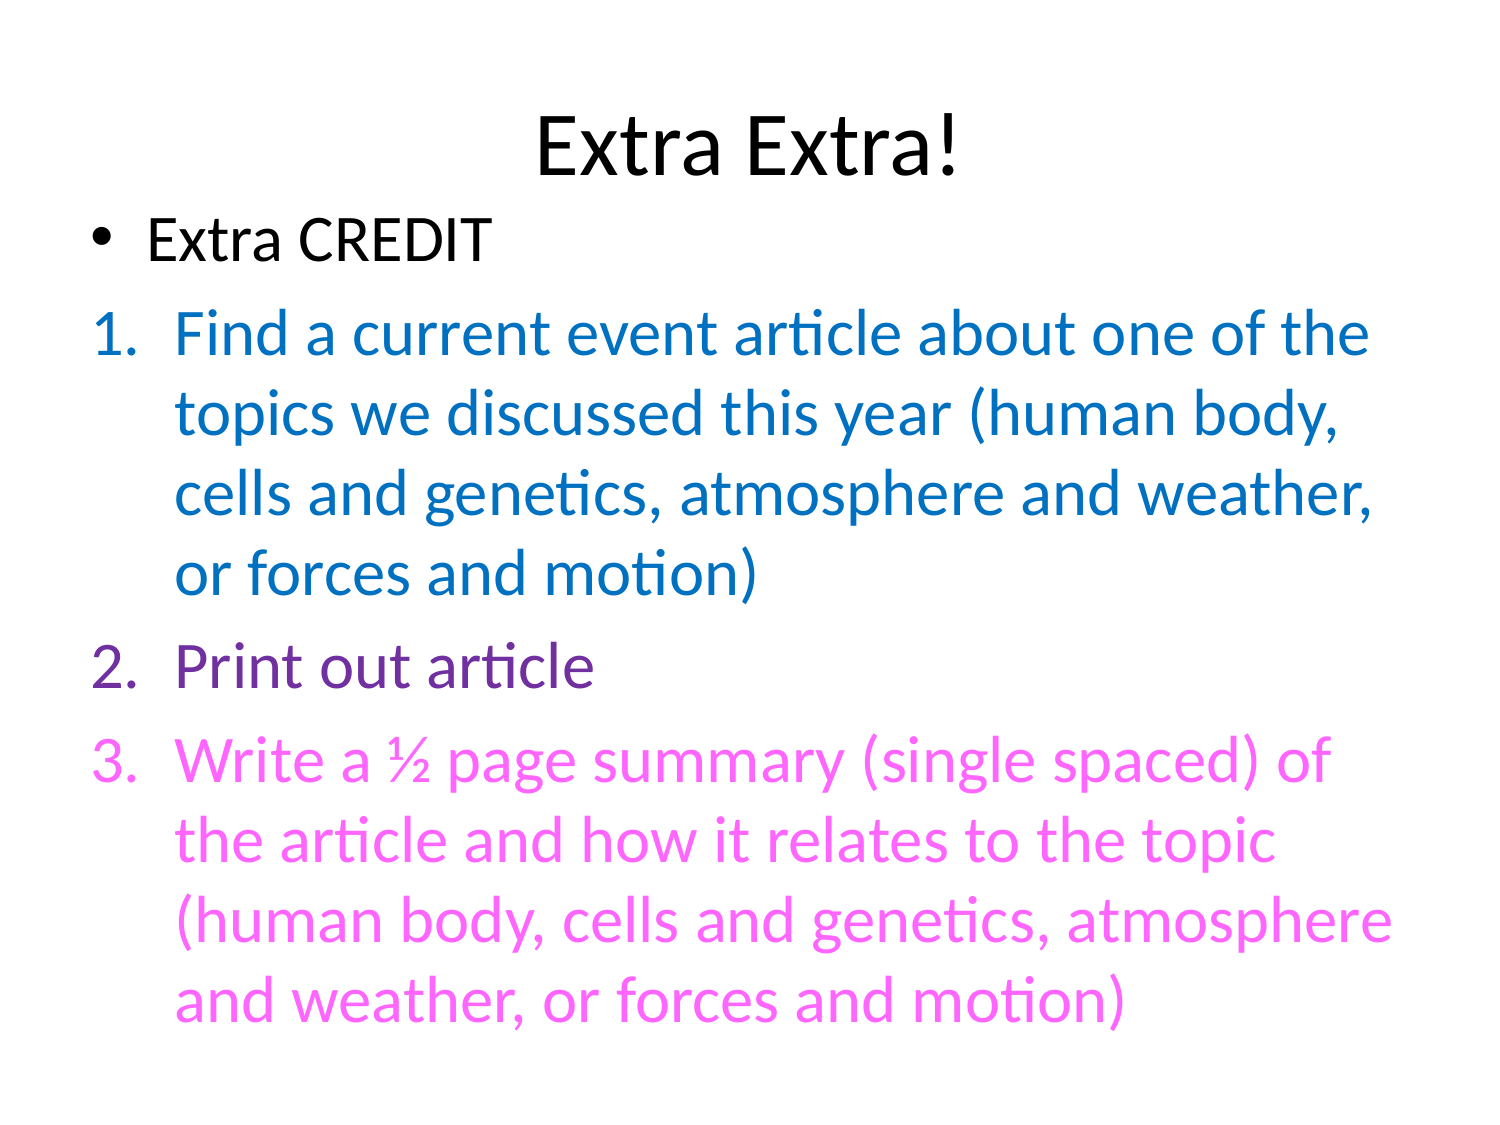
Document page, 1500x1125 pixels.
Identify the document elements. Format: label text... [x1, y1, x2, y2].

title Extra Extra! [75, 45, 1425, 187]
list Extra CREDIT Find a current event article about one of the topics we discussed this year (human body, cells and genetics, atmosphere and weather, or forces and motion) Print out article Write a ½ page summary (single spaced) of the article and how it relates to the topic (human body, cells and genetics, atmosphere and weather, or forces and motion) [75, 187, 1425, 1125]
